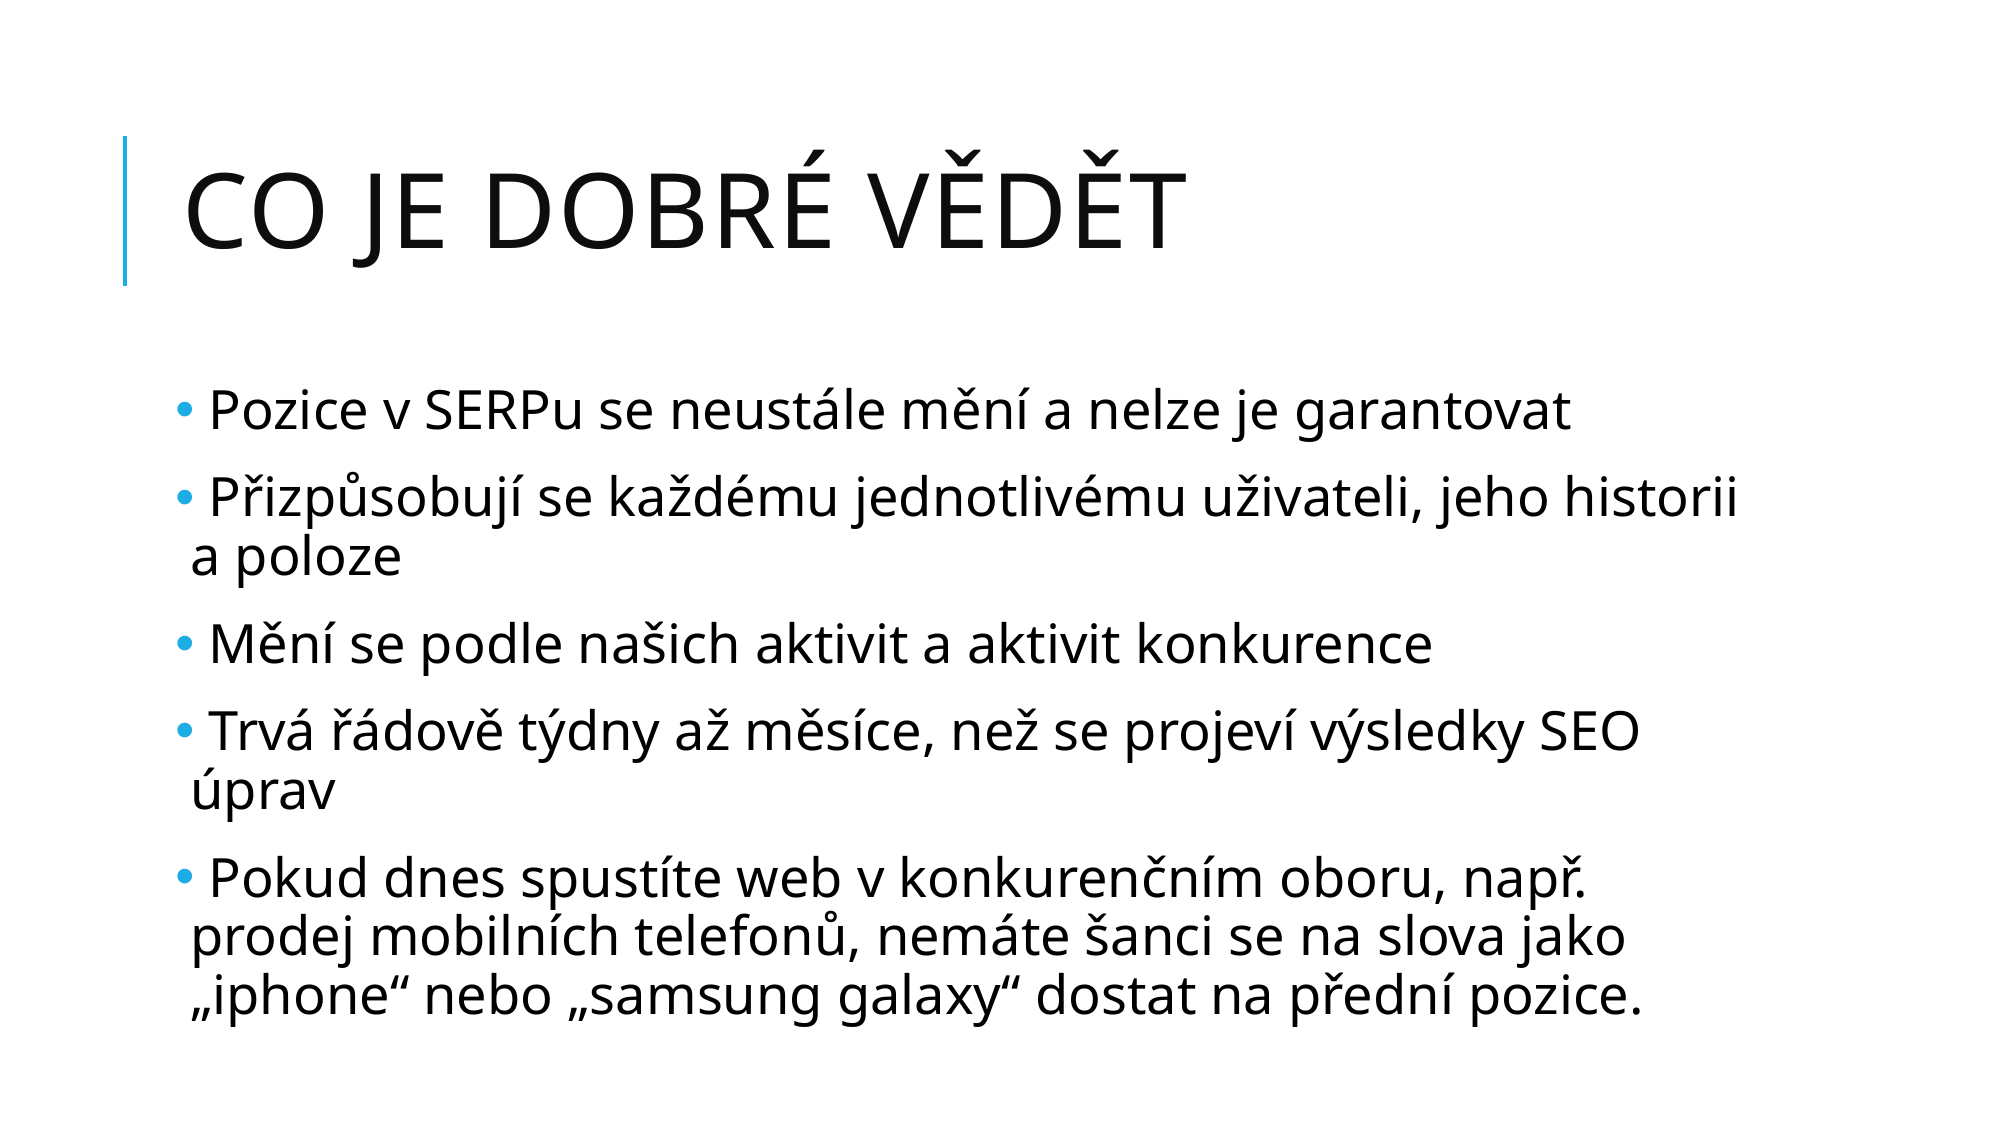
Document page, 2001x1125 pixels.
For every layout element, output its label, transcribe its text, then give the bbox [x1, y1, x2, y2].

list Pozice v SERPu se neustále mění a nelze je garantovat Přizpůsobují se každému jednotlivému uživateli, jeho historii a poloze Mění se podle našich aktivit a aktivit konkurence Trvá řádově týdny až měsíce, než se projeví výsledky SEO úprav Pokud dnes spustíte web v konkurenčním oboru, např. prodej mobilních telefonů, nemáte šanci se na slova jako „iphone“ nebo „samsung galaxy“ dostat na přední pozice. [168, 375, 1763, 1035]
title co je dobré vědět [168, 96, 1763, 342]
